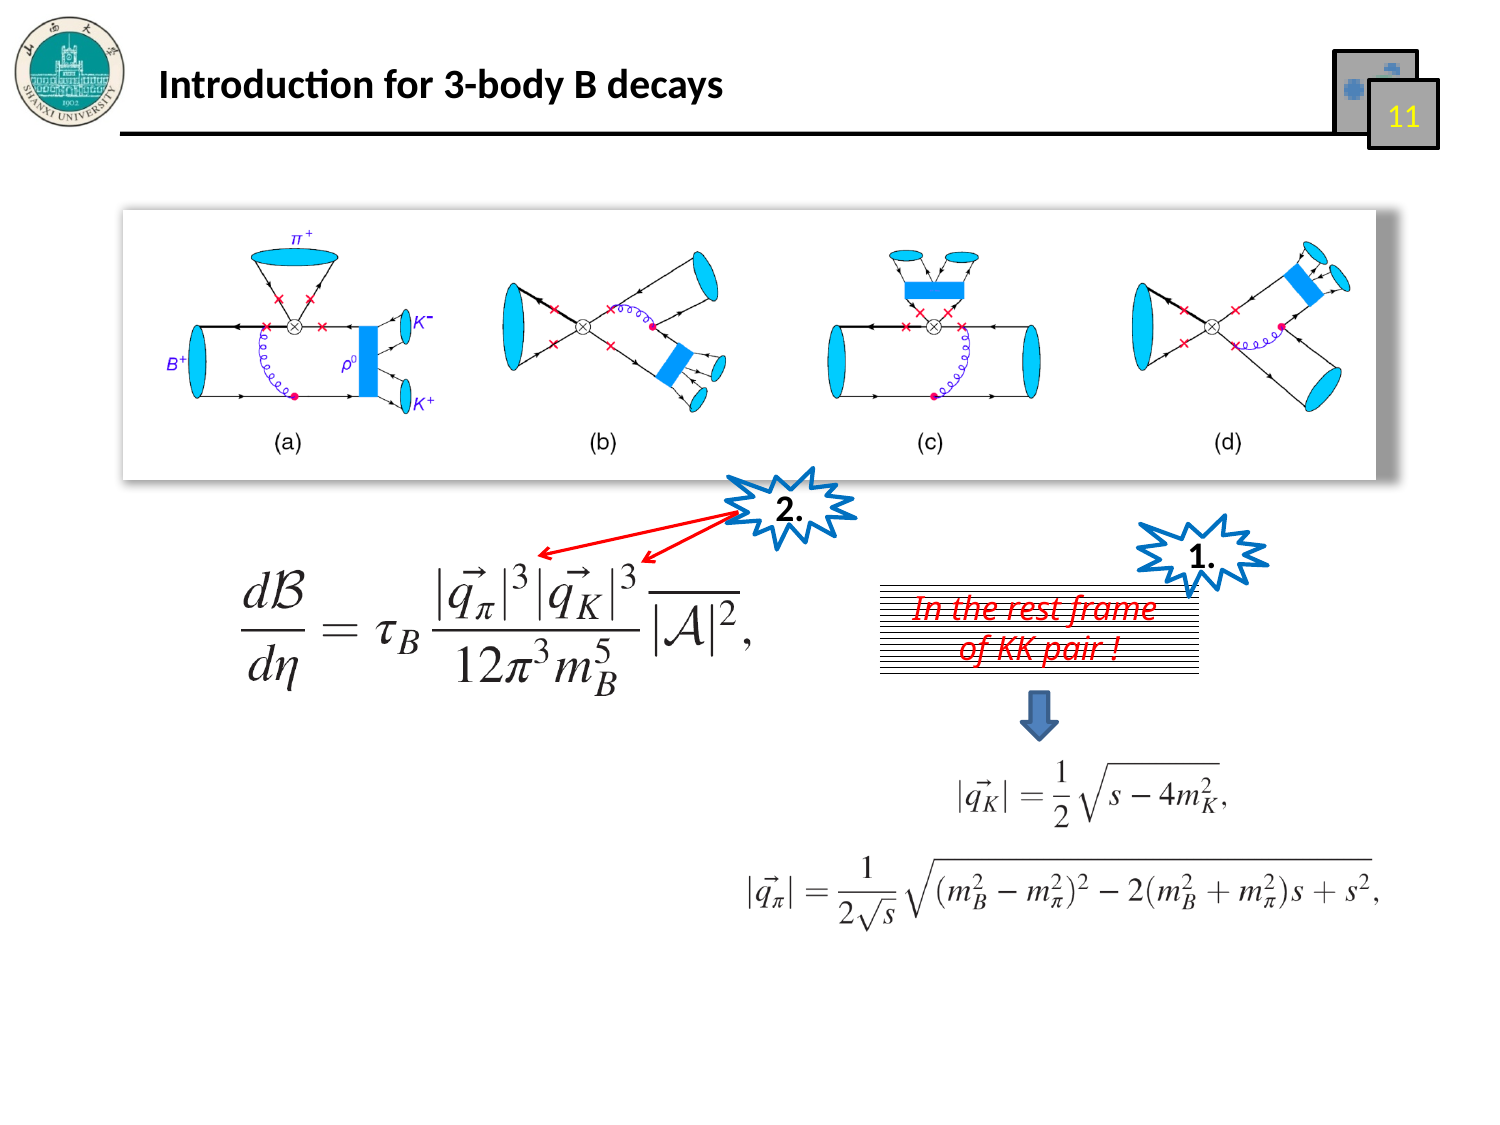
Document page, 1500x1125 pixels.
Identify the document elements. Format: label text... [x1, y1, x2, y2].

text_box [537, 511, 739, 557]
picture [12, 14, 127, 130]
picture [725, 749, 1414, 956]
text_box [1334, 50, 1418, 134]
text_box [1019, 690, 1060, 742]
picture [123, 209, 1377, 480]
text_box 2. [723, 488, 858, 550]
text_box 11 [1368, 87, 1439, 142]
picture [186, 551, 793, 705]
text_box Introduction for 3-body B decays [143, 49, 1073, 115]
text_box In the rest frame of KK pair ! [879, 579, 1199, 675]
text_box 1. [1135, 513, 1270, 599]
text_box [1367, 78, 1440, 150]
